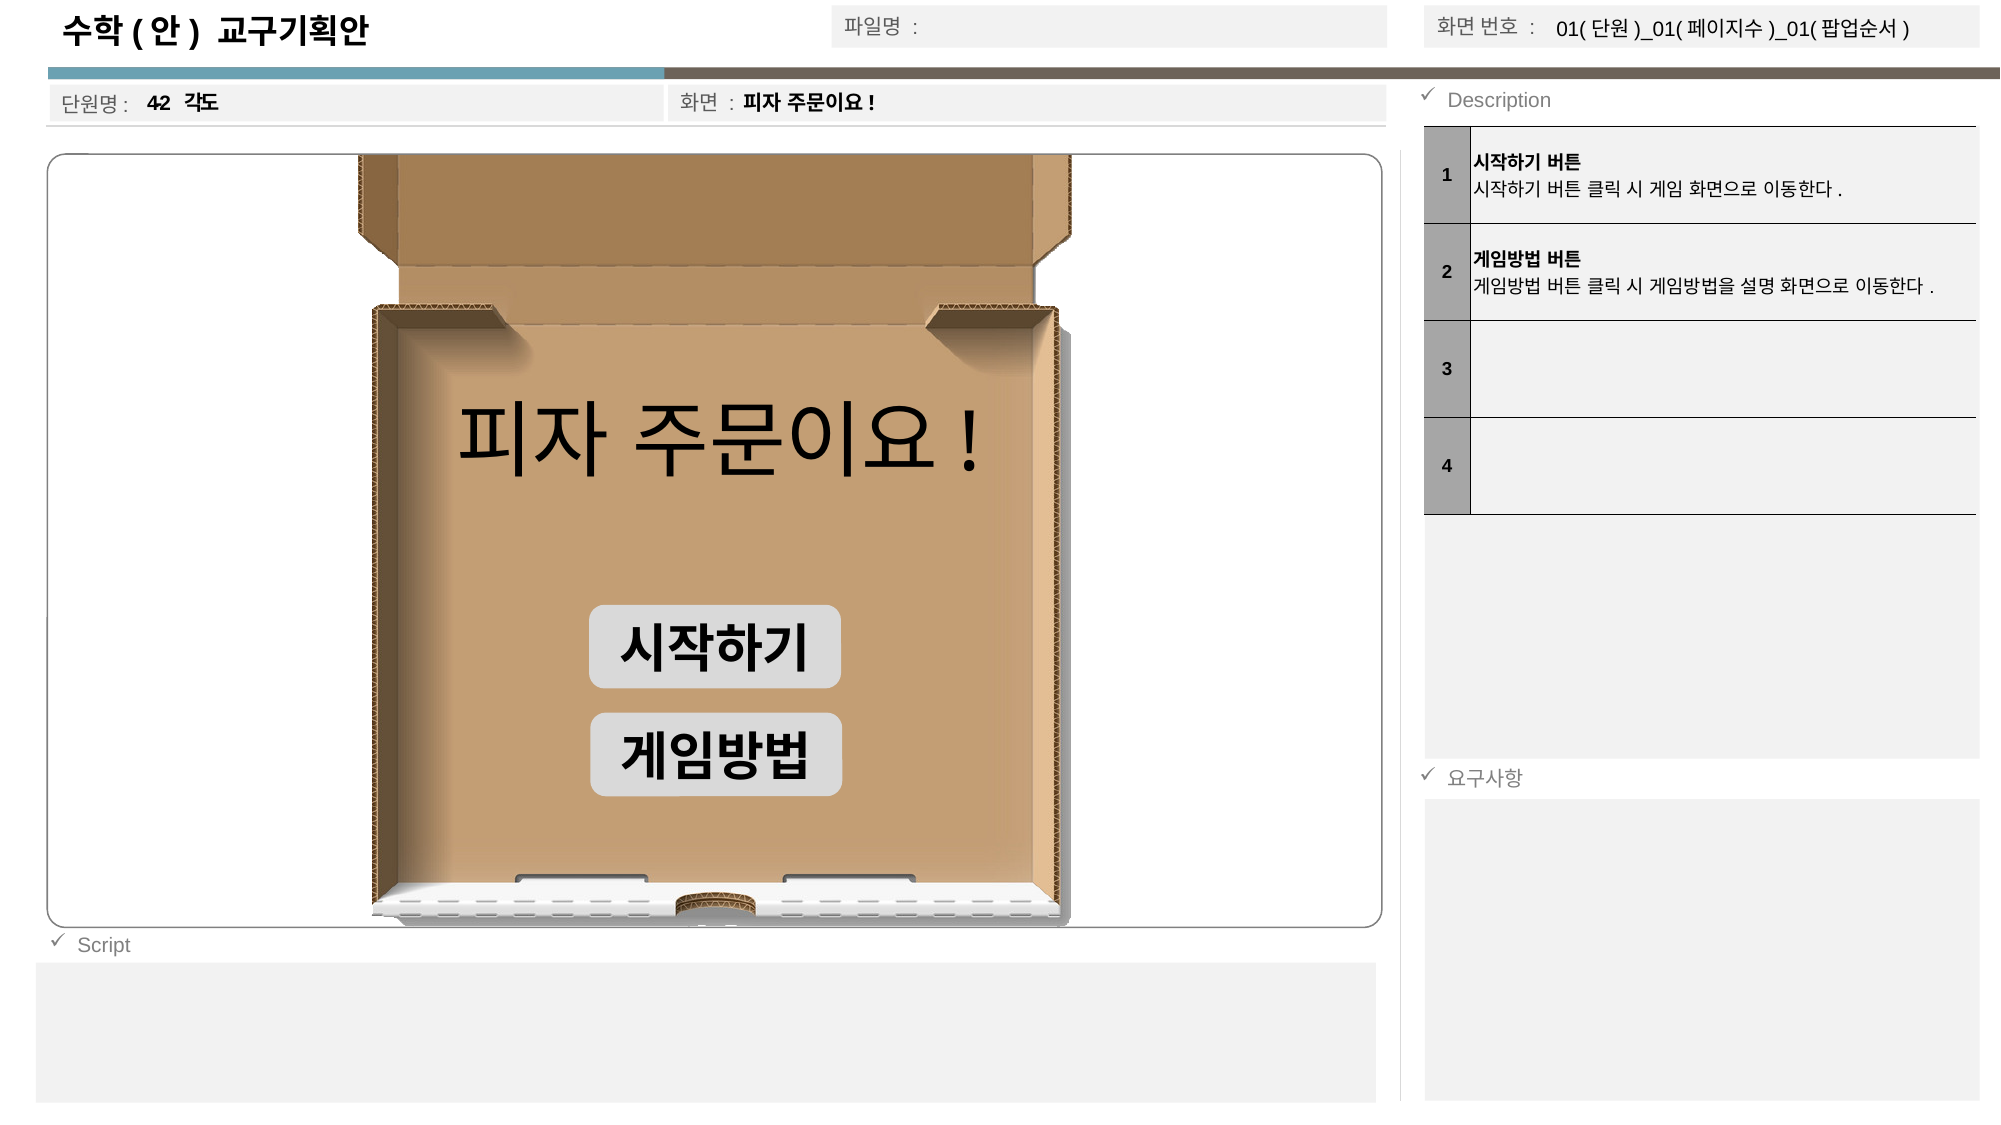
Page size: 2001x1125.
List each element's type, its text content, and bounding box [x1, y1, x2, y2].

text_box 피자 주문이요! [728, 83, 1385, 122]
picture [358, 154, 1074, 928]
table_cell 3 [1424, 321, 1470, 417]
text_box 4-2 각도 [132, 83, 717, 122]
text_box 01(단원)_01(페이지수)_01(팝업순서) [1541, 9, 1977, 47]
table_cell [1471, 321, 1976, 417]
subtitle 수학(안) 교구기획안 [48, 2, 828, 59]
table_cell [1471, 418, 1976, 514]
table_header 1 [1424, 127, 1470, 223]
table_header 시작하기 버튼 시작하기 버튼 클릭 시 게임 화면으로 이동한다. [1471, 127, 1976, 223]
table_cell 게임방법 버튼 게임방법 버튼 클릭 시 게임방법을 설명 화면으로 이동한다. [1471, 224, 1976, 320]
table_cell 2 [1424, 224, 1470, 320]
table_cell 4 [1424, 418, 1470, 514]
